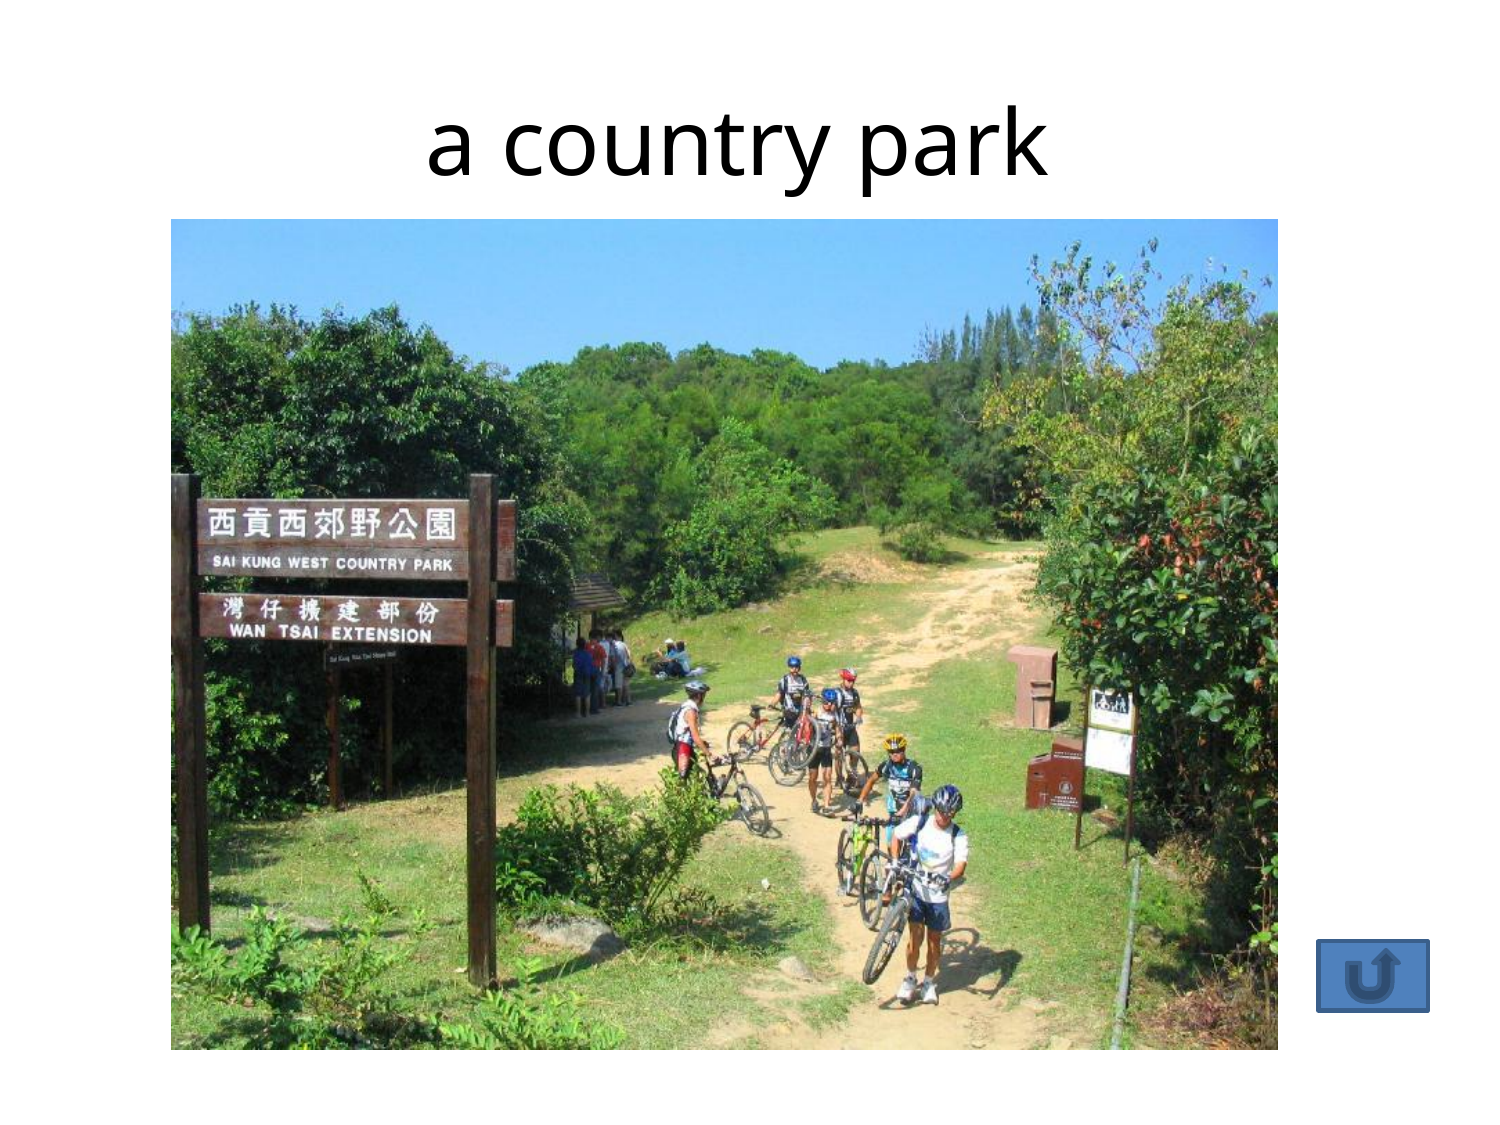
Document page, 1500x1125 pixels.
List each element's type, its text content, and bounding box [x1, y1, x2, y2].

title a country park [41, 45, 1459, 233]
text_box [1316, 939, 1430, 1013]
picture [170, 219, 1278, 1050]
